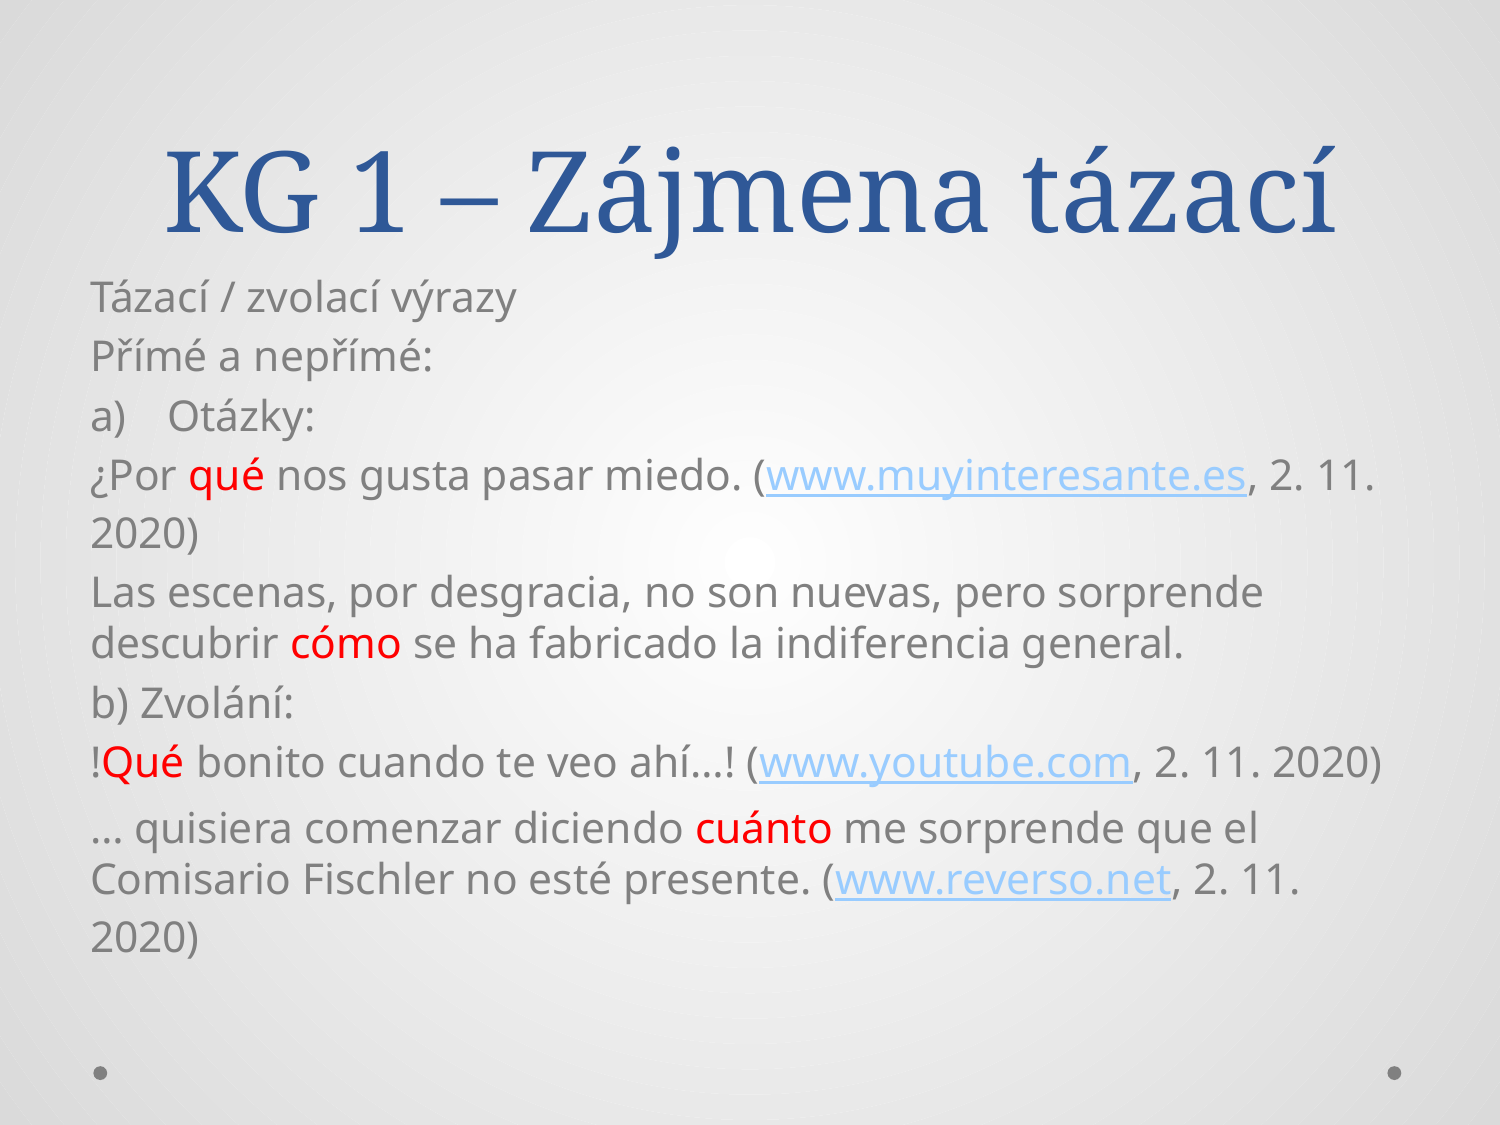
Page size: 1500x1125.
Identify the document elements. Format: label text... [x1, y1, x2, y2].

title KG 1 – Zájmena tázací [75, 0, 1425, 262]
list Tázací / zvolací výrazy Přímé a nepřímé: Otázky: ¿Por qué nos gusta pasar miedo. (www.muyinteresante.es, 2. 11. 2020) Las escenas, por desgracia, no son nuevas, pero sorprende descubrir cómo se ha fabricado la indiferencia general. b) Zvolání: !Qué bonito cuando te veo ahí…! (www.youtube.com, 2. 11. 2020) … quisiera comenzar diciendo cuánto me sorprende que el Comisario Fischler no esté presente. (www.reverso.net, 2. 11. 2020) [75, 262, 1425, 1005]
